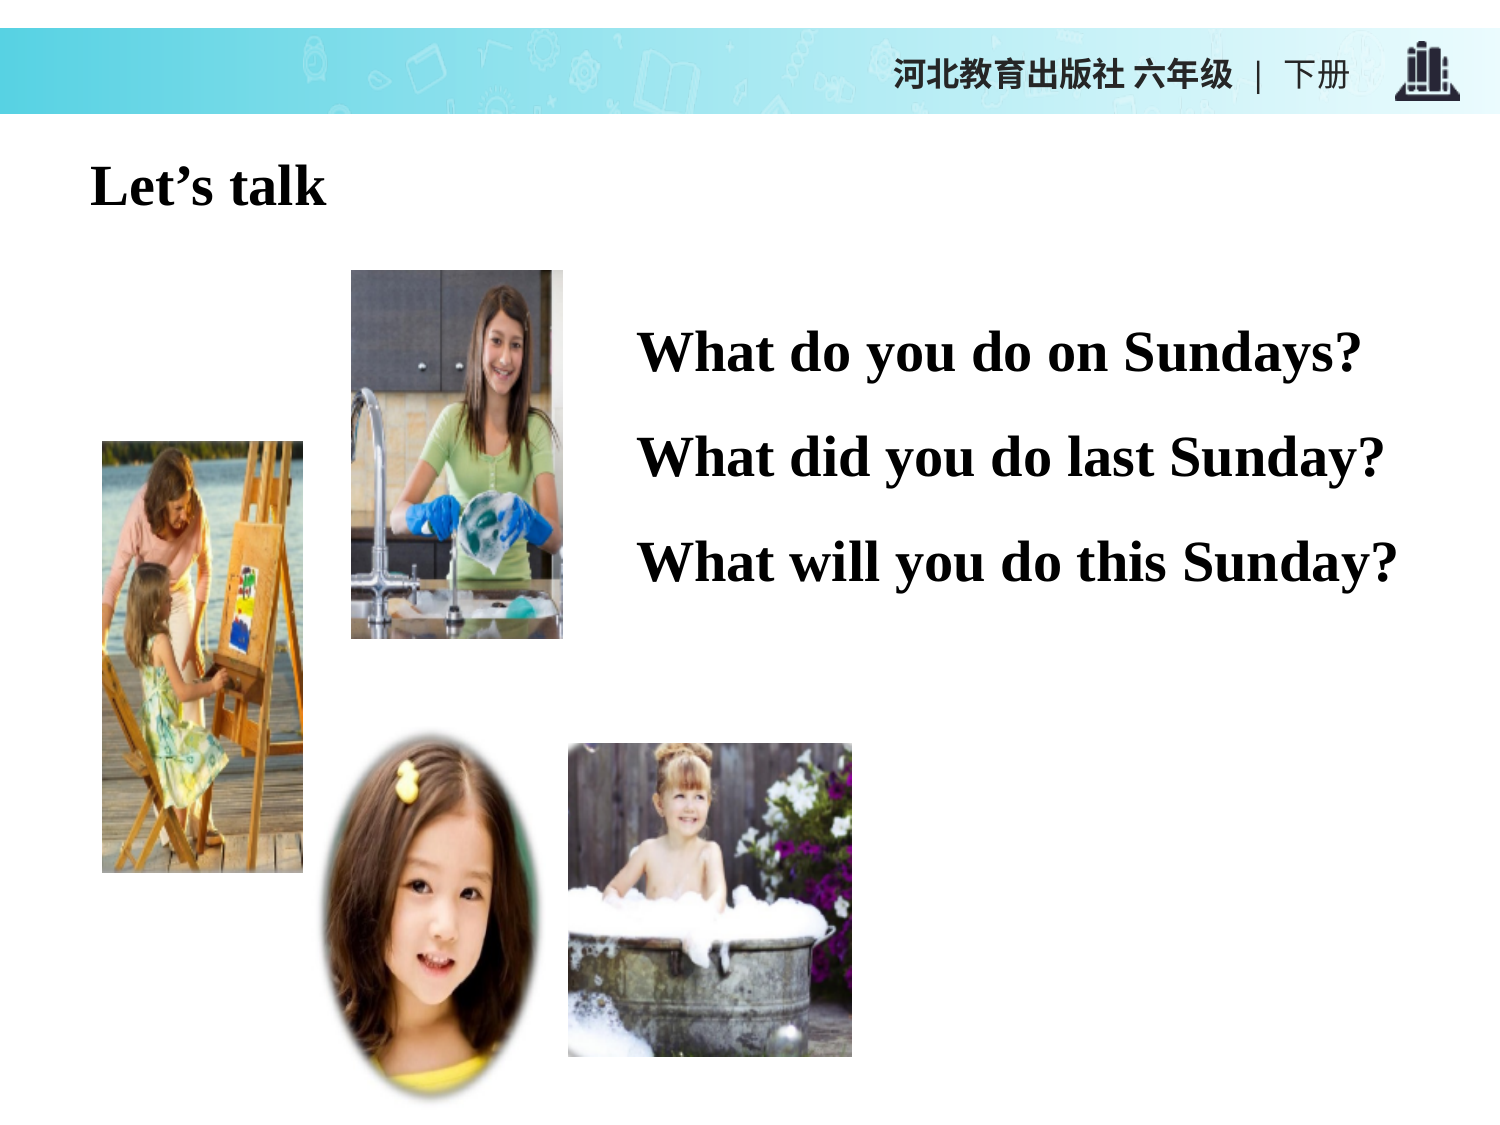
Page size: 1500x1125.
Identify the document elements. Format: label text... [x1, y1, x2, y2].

text_box Let’s talk [0, 137, 404, 228]
picture [351, 270, 563, 640]
text_box What do you do on Sundays? What did you do last Sunday? What will you do this Sunday? [621, 270, 1416, 601]
picture [1395, 41, 1460, 101]
picture [303, 29, 1385, 114]
picture [102, 440, 853, 1125]
